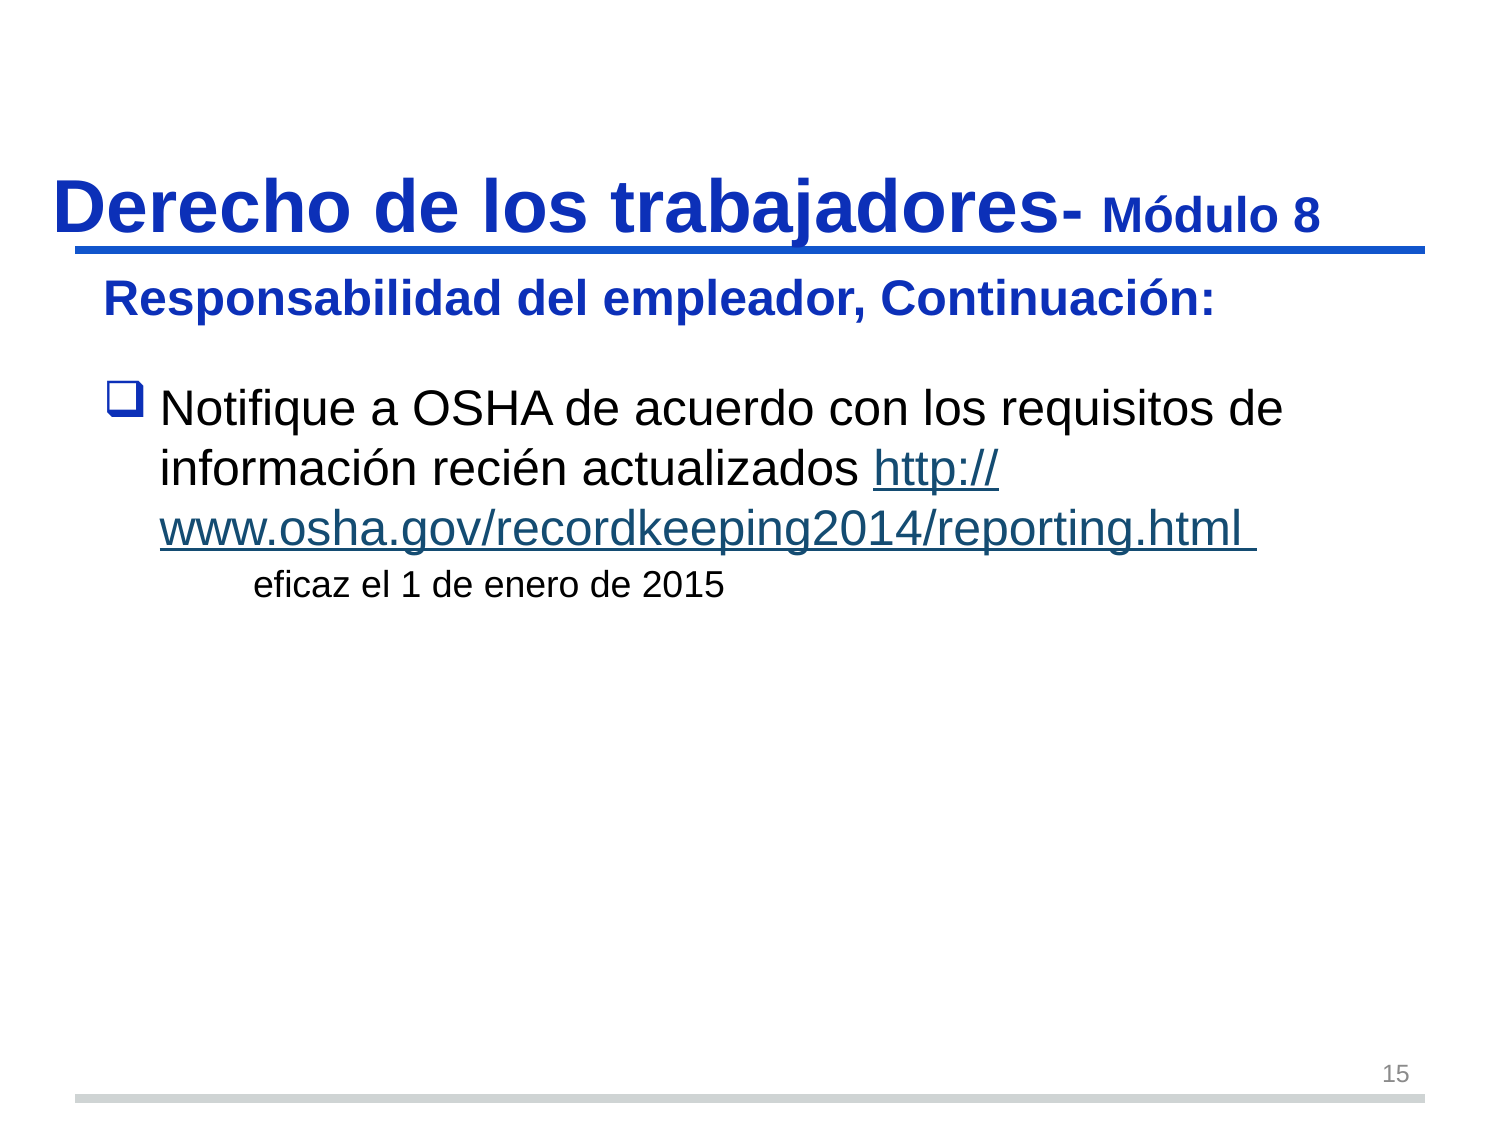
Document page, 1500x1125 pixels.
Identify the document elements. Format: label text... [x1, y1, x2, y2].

title Derecho de los trabajadores- Módulo 8 s15 [37, 74, 1388, 263]
slide_number 15 [1074, 1042, 1425, 1103]
list Responsabilidad del empleador, Continuación: Notifique a OSHA de acuerdo con los requisitos de información recién actualizados http://www.osha.gov/recordkeeping2014/reporting.html eficaz el 1 de enero de 2015 [88, 250, 1464, 625]
